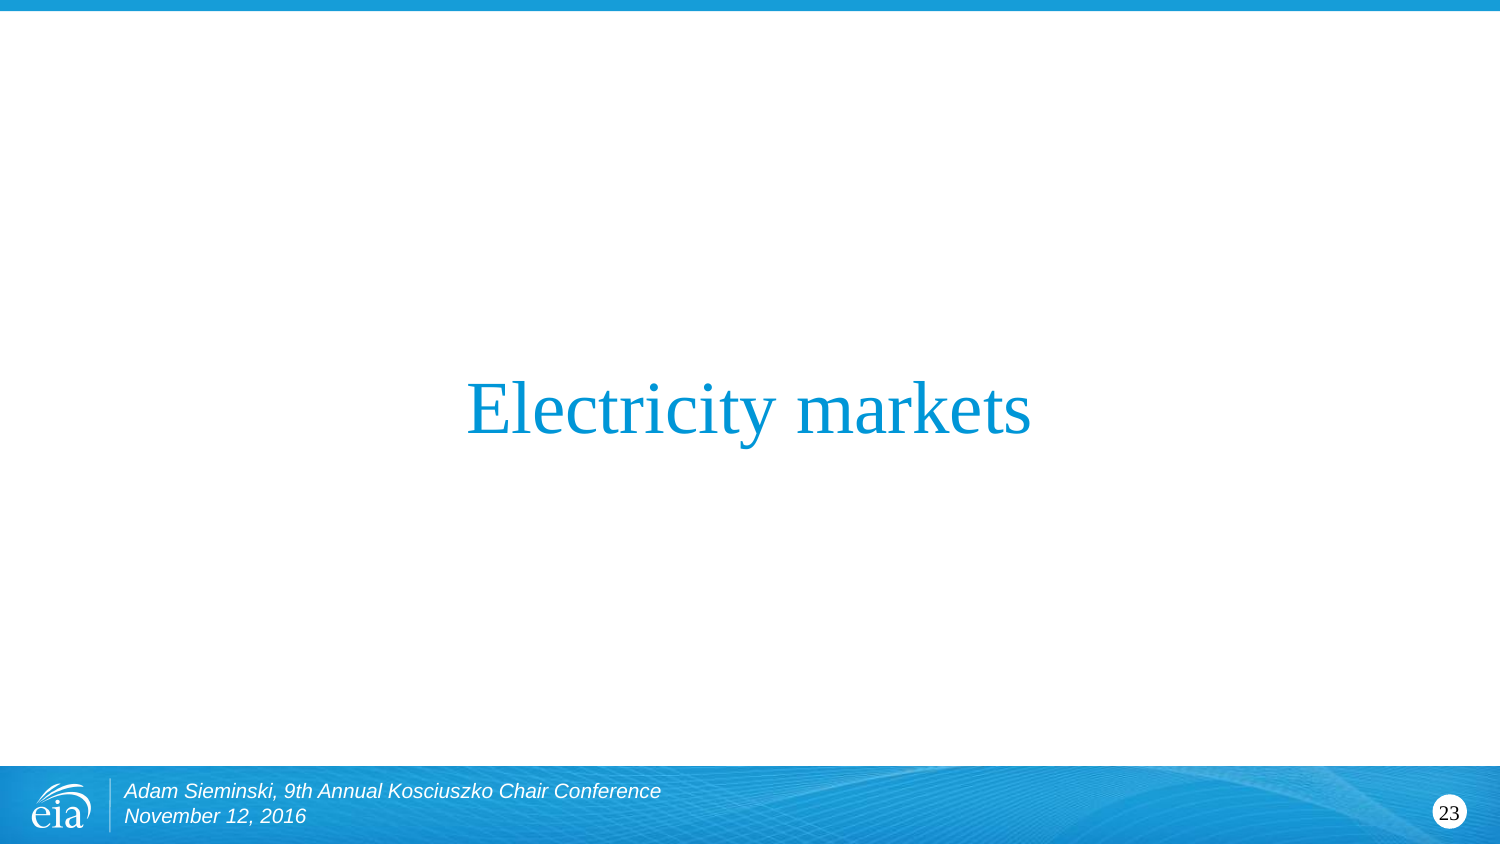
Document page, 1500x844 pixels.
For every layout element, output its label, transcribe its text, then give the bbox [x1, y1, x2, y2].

slide_number 23 [1418, 789, 1481, 835]
title Electricity markets [75, 272, 1425, 456]
footer Adam Sieminski, 9th Annual Kosciuszko Chair Conference November 12, 2016 [109, 786, 740, 835]
picture [0, 766, 1500, 844]
